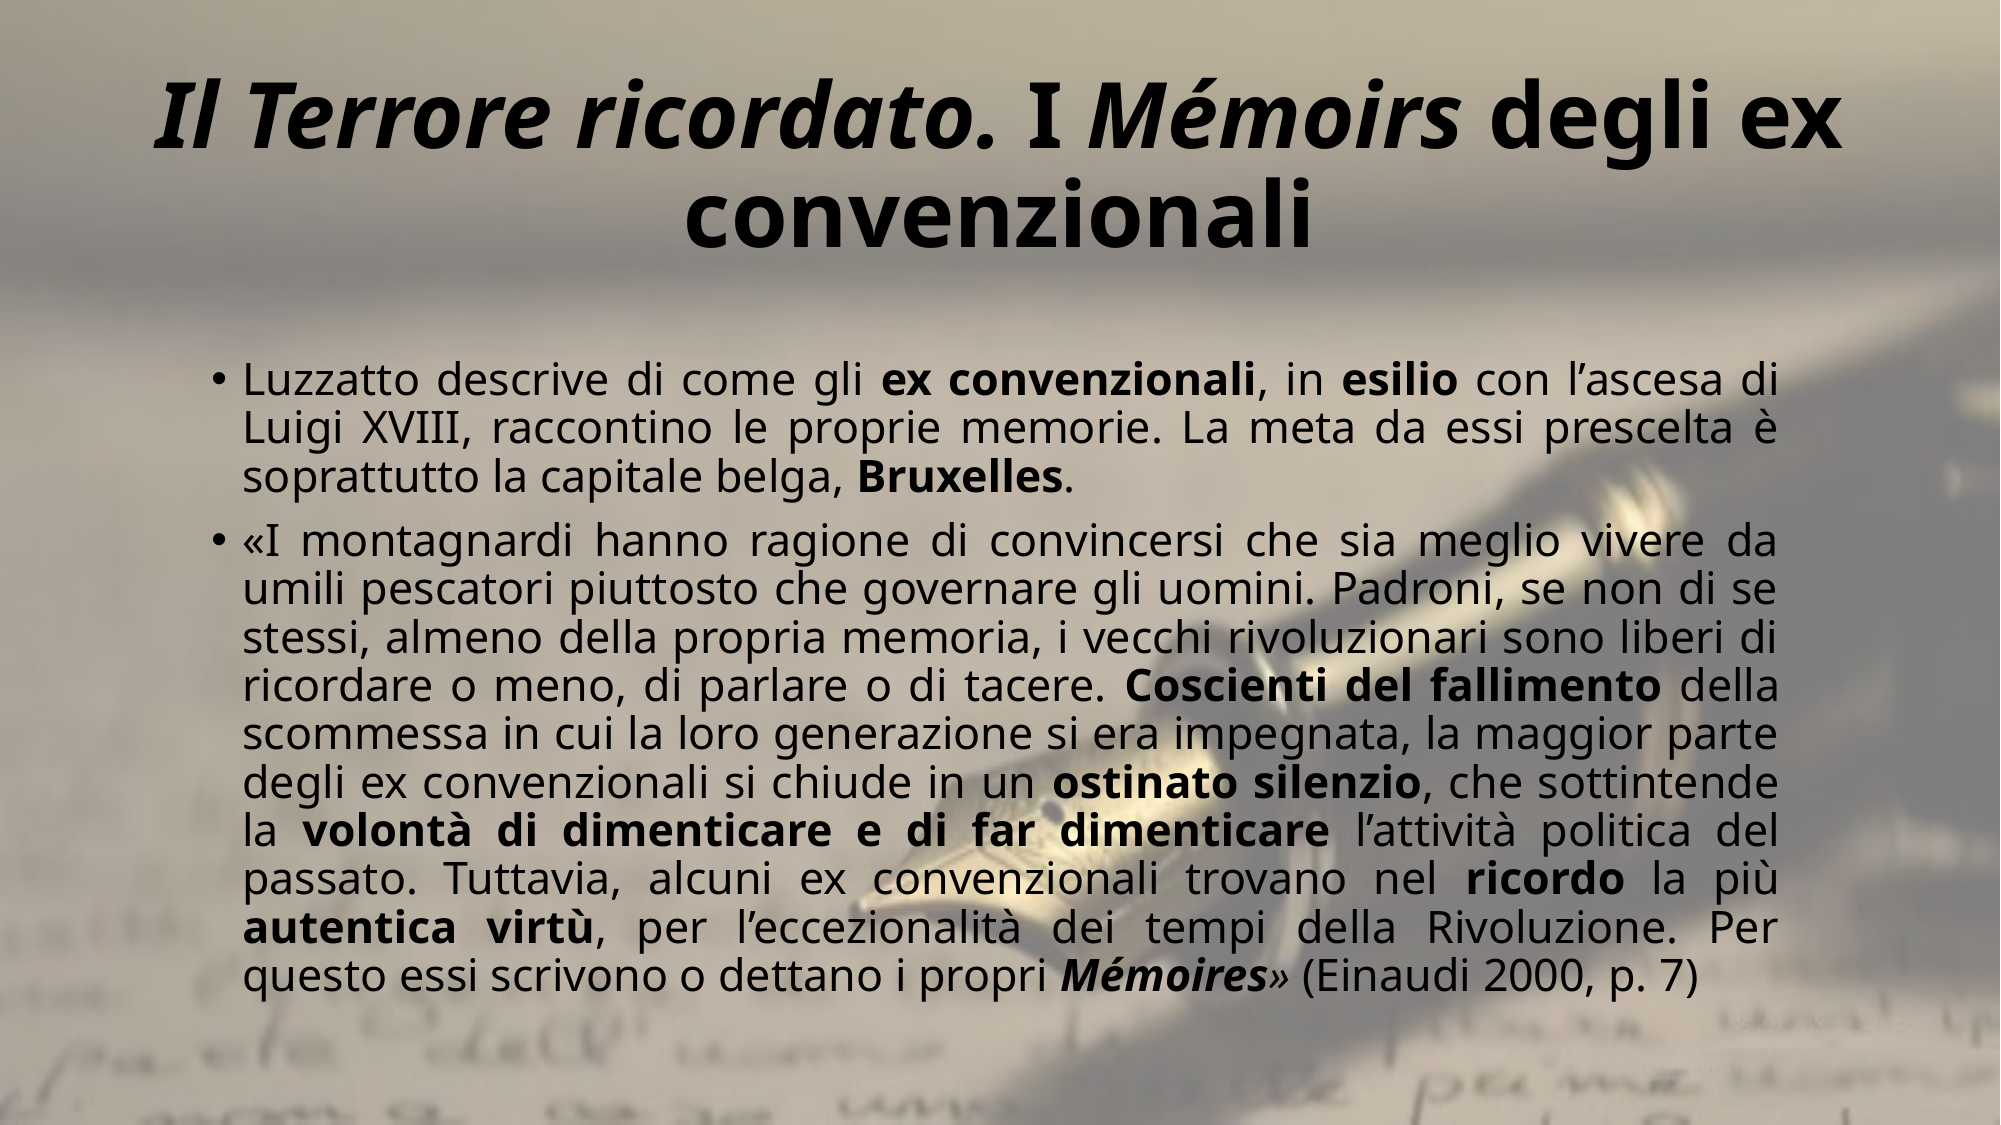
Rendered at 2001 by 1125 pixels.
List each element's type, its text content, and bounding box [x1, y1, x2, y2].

list Luzzatto descrive di come gli ex convenzionali, in esilio con l’ascesa di Luigi XVIII, raccontino le proprie memorie. La meta da essi prescelta è soprattutto la capitale belga, Bruxelles. «I montagnardi hanno ragione di convincersi che sia meglio vivere da umili pescatori piuttosto che governare gli uomini. Padroni, se non di se stessi, almeno della propria memoria, i vecchi rivoluzionari sono liberi di ricordare o meno, di parlare o di tacere. Coscienti del fallimento della scommessa in cui la loro generazione si era impegnata, la maggior parte degli ex convenzionali si chiude in un ostinato silenzio, che sottintende la volontà di dimenticare e di far dimenticare l’attività politica del passato. Tuttavia, alcuni ex convenzionali trovano nel ricordo la più autentica virtù, per l’eccezionalità dei tempi della Rivoluzione. Per questo essi scrivono o dettano i propri Mémoires» (Einaudi 2000, p. 7) [196, 349, 1796, 1066]
title Il Terrore ricordato. I Mémoirs degli ex convenzionali [137, 59, 1863, 278]
